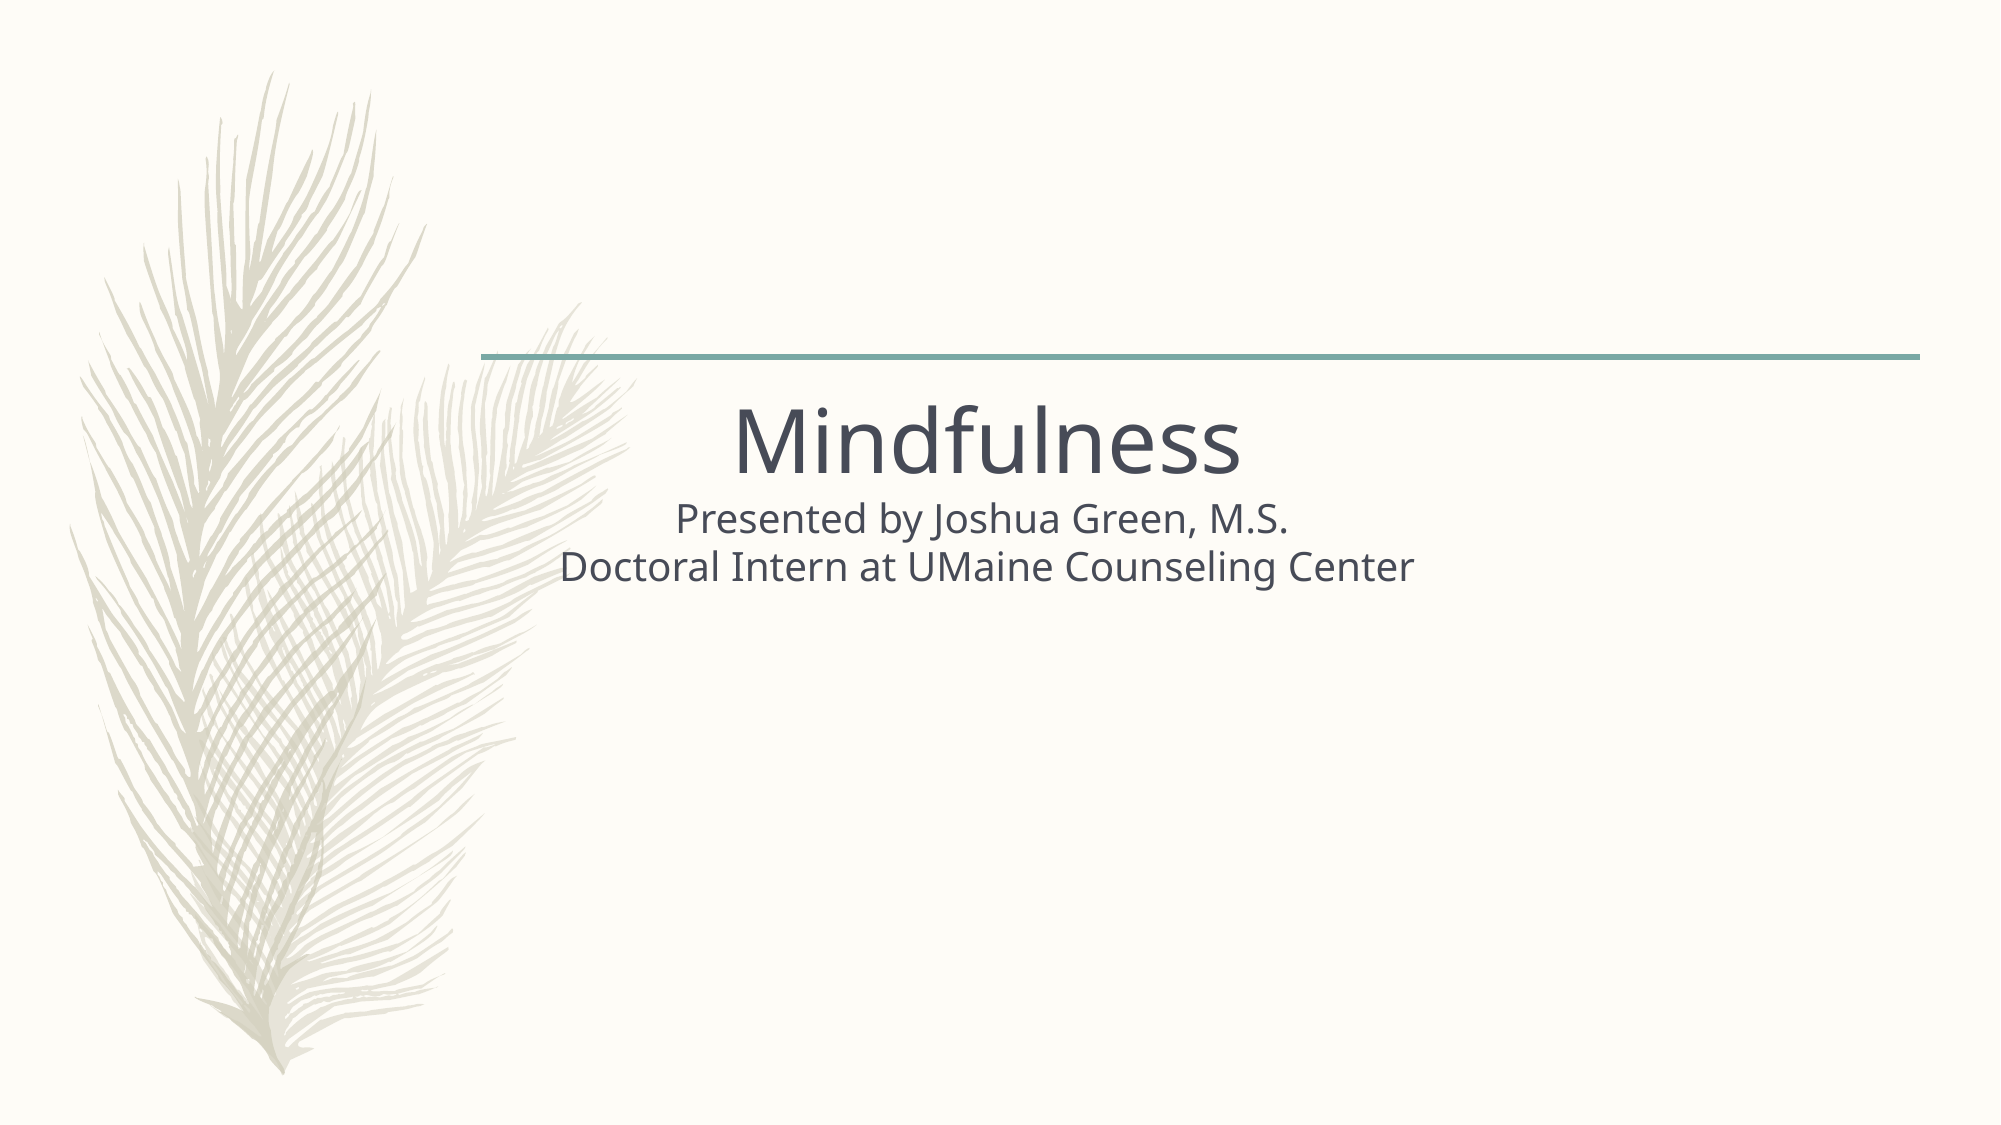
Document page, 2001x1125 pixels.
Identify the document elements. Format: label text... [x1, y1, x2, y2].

title Mindfulness Presented by Joshua Green, M.S. Doctoral Intern at UMaine Counseling Center [125, 381, 1851, 600]
